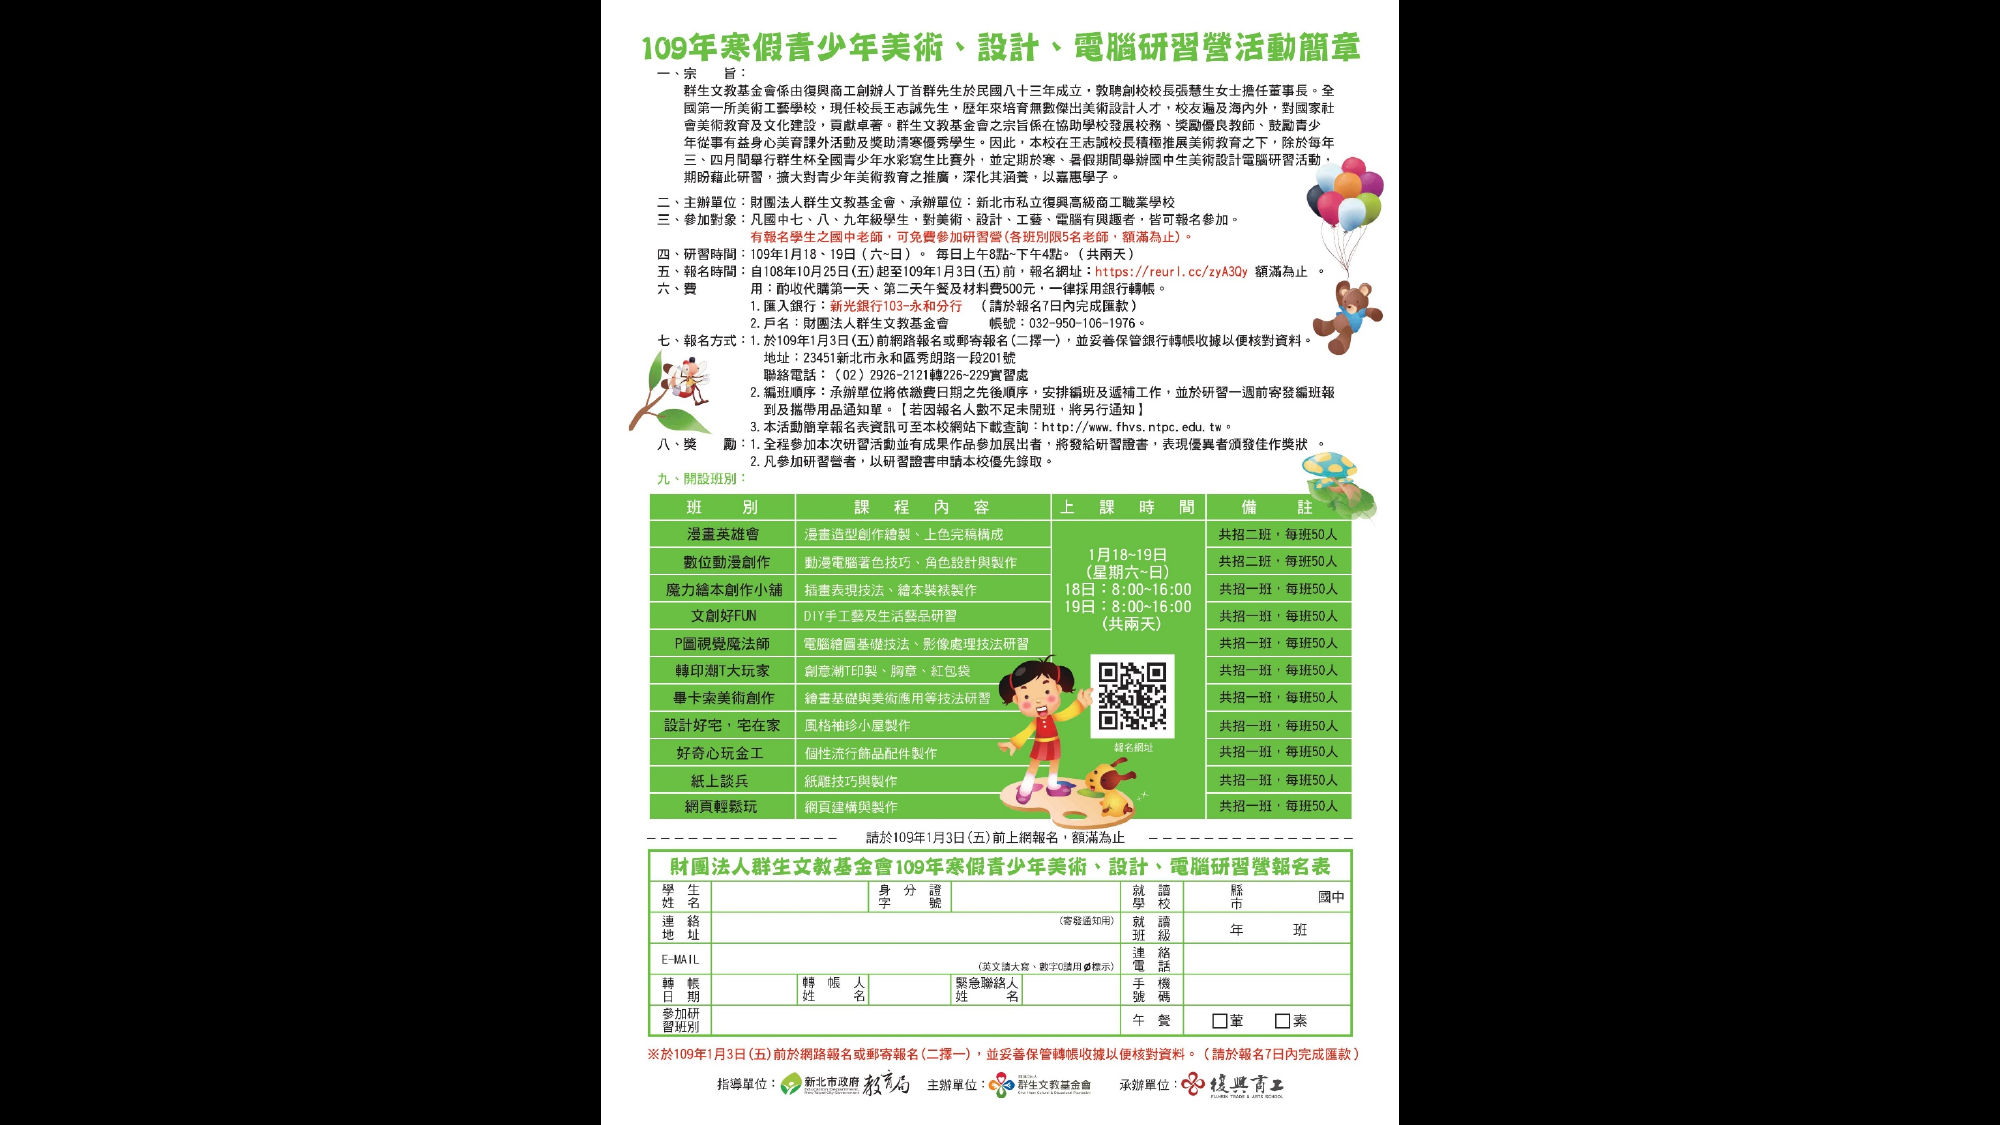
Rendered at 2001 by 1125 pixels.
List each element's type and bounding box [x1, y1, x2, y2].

picture [601, 0, 1399, 1125]
